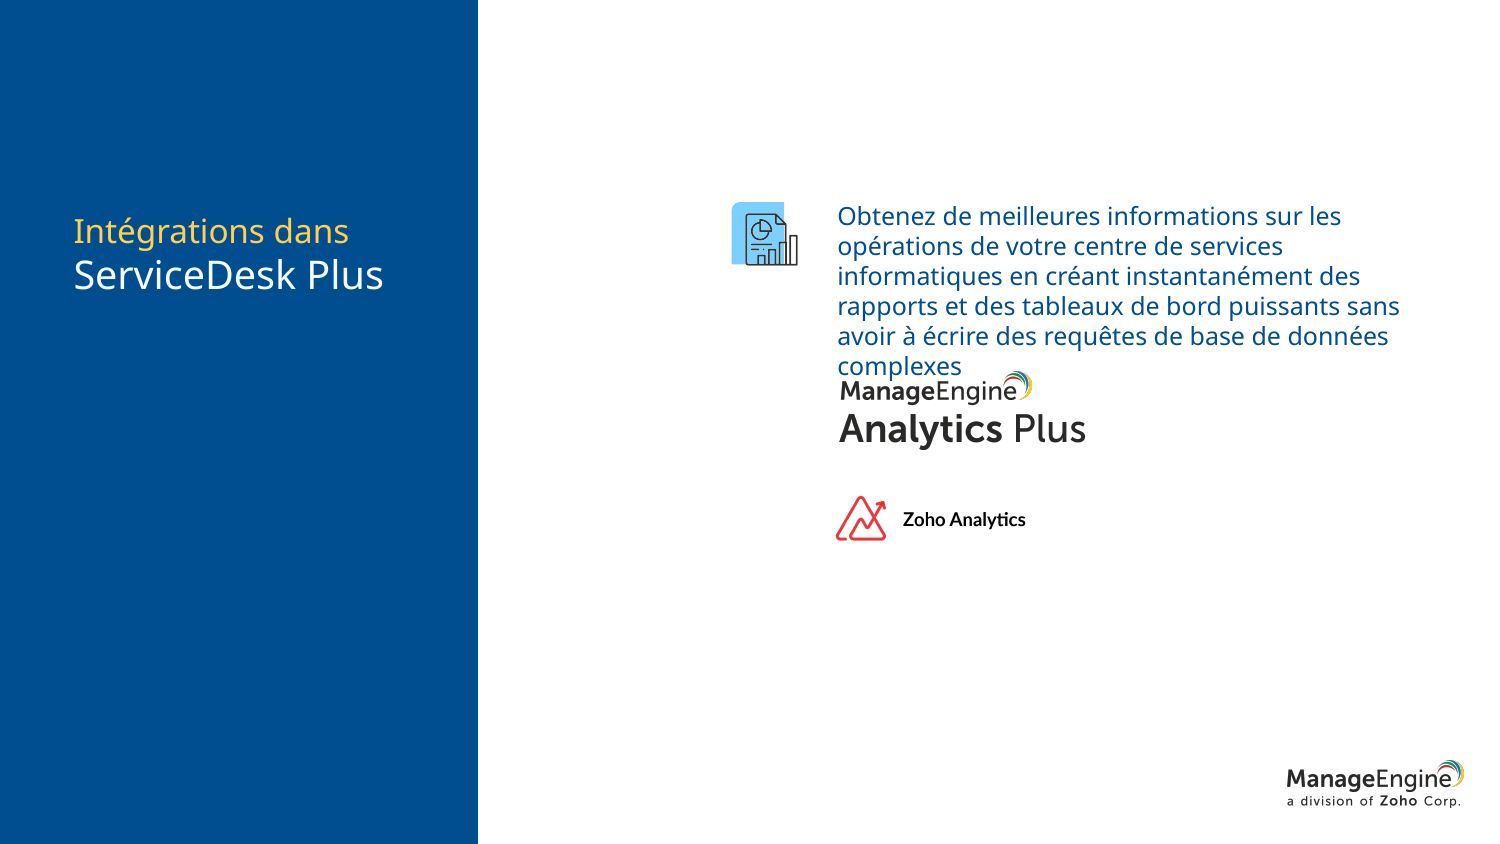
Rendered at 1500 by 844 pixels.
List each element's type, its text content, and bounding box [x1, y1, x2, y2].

text_box Obtenez de meilleures informations sur les opérations de votre centre de services informatiques en créant instantanément des rapports et des tableaux de bord puissants sans avoir à écrire des requêtes de base de données complexes [821, 192, 1438, 389]
text_box Intégrations dans ServiceDesk Plus [57, 202, 421, 305]
text_box [0, 0, 479, 844]
picture [838, 371, 1085, 450]
picture [1287, 760, 1464, 808]
picture [825, 480, 1039, 559]
text_box [730, 201, 785, 266]
picture [745, 213, 798, 266]
